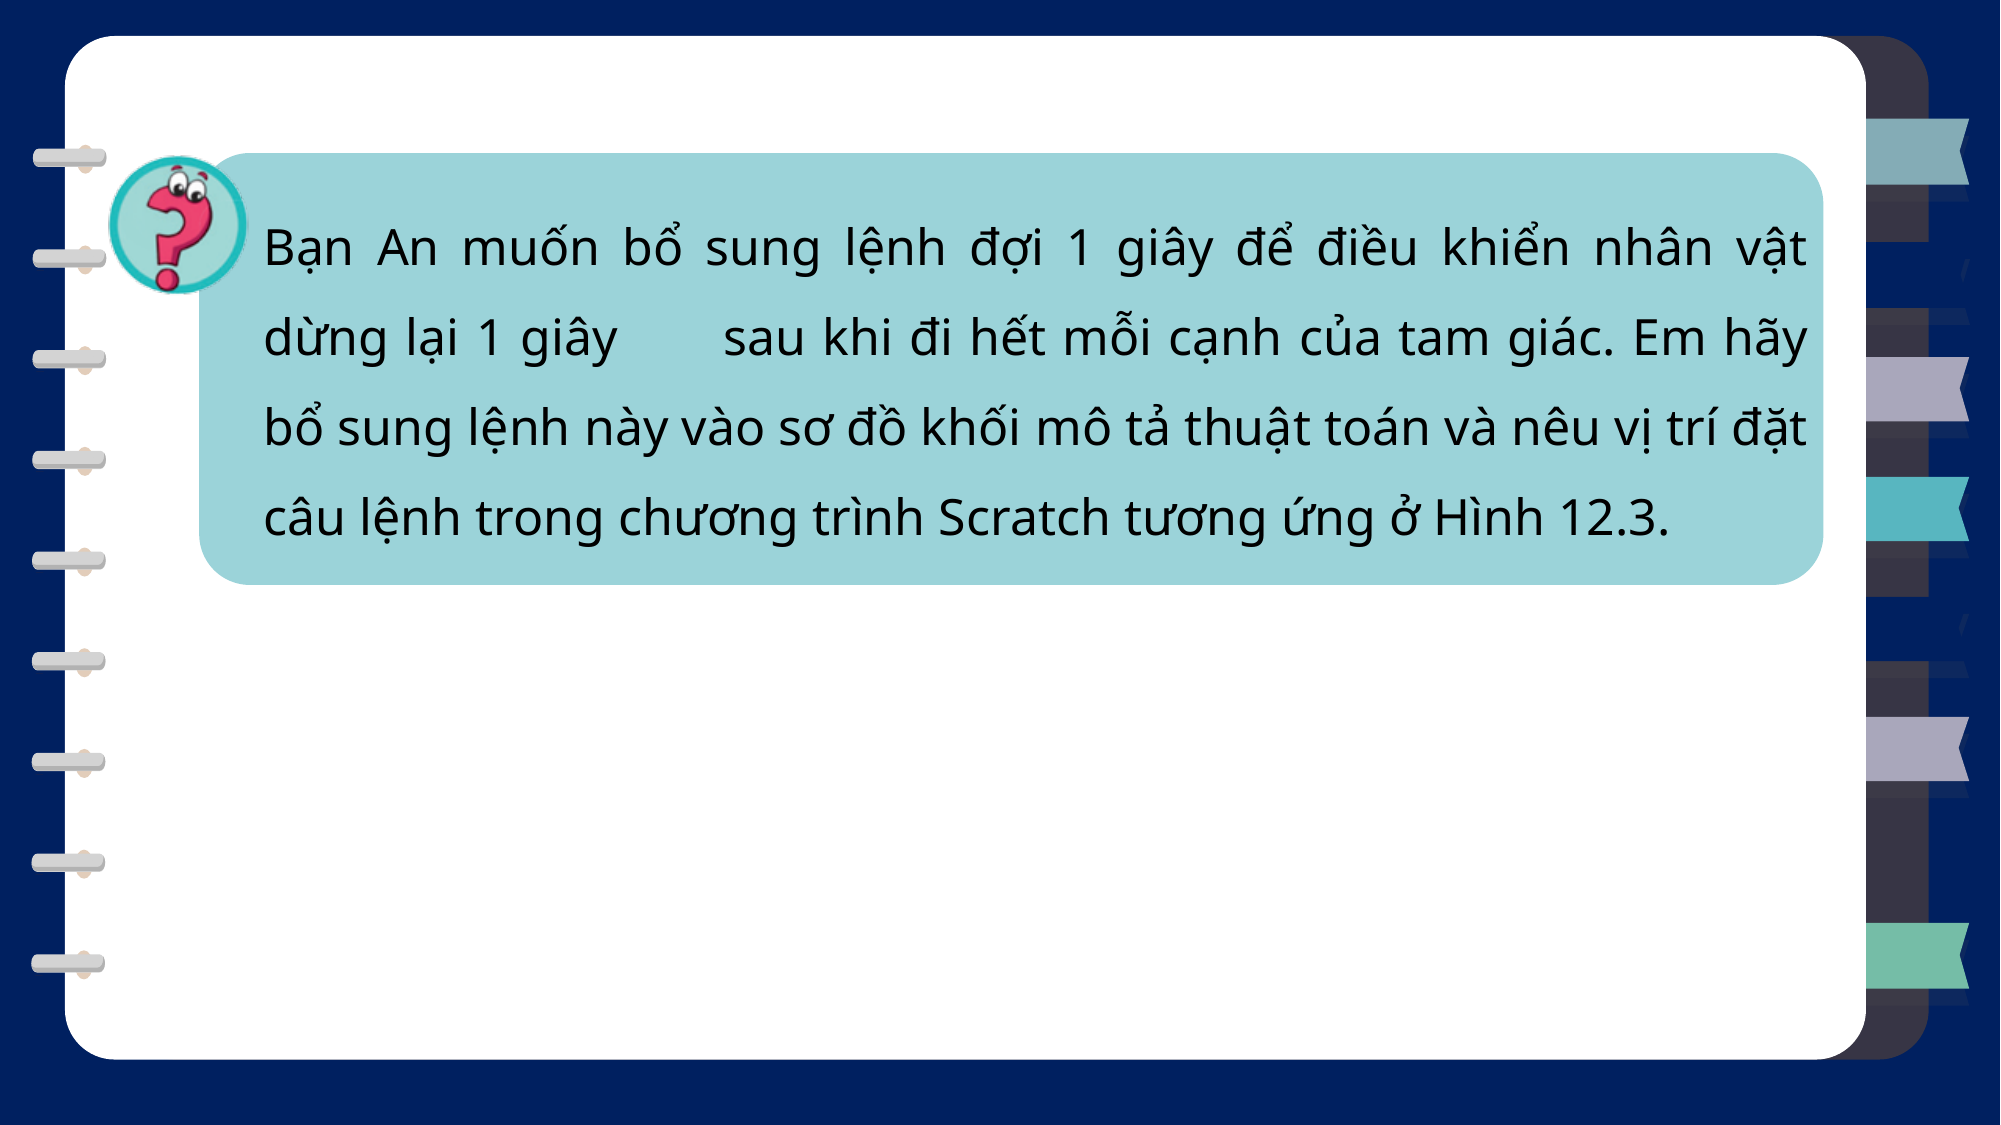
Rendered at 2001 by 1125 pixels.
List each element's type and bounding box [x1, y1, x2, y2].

text_box [104, 152, 1827, 585]
